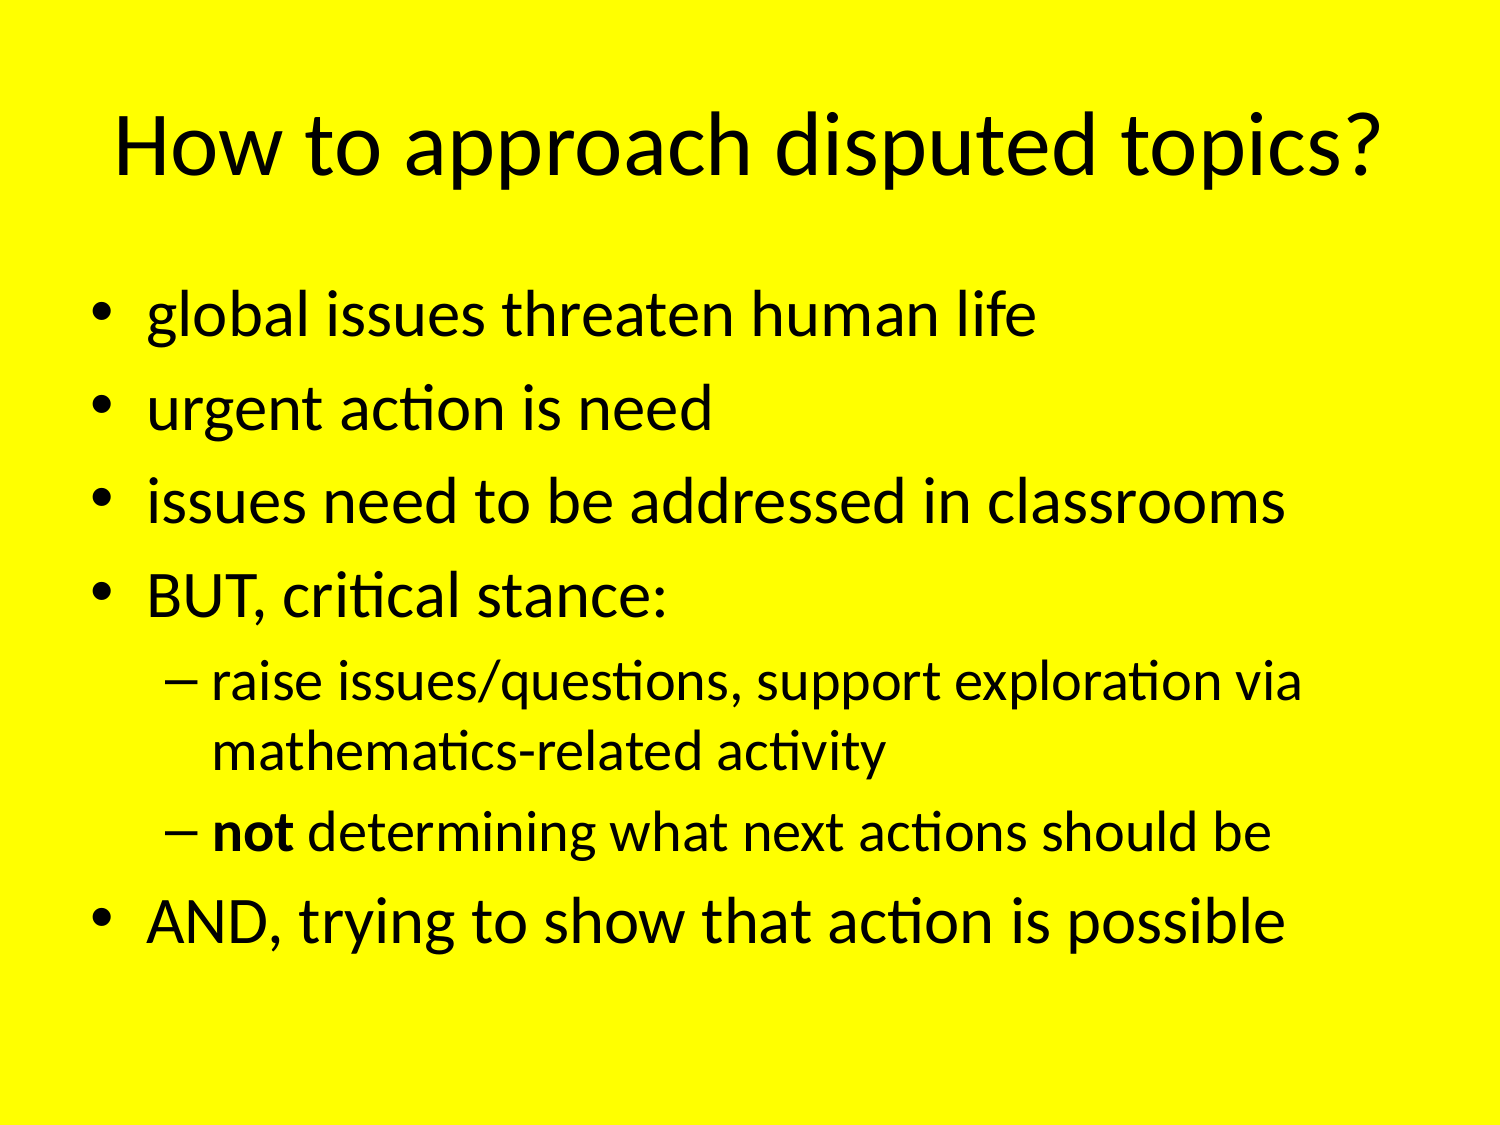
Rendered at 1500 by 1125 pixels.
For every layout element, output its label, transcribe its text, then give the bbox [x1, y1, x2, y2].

list global issues threaten human life urgent action is need issues need to be addressed in classrooms BUT, critical stance: raise issues/questions, support exploration via mathematics-related activity not determining what next actions should be AND, trying to show that action is possible [74, 262, 1426, 1006]
title How to approach disputed topics? [74, 44, 1426, 233]
